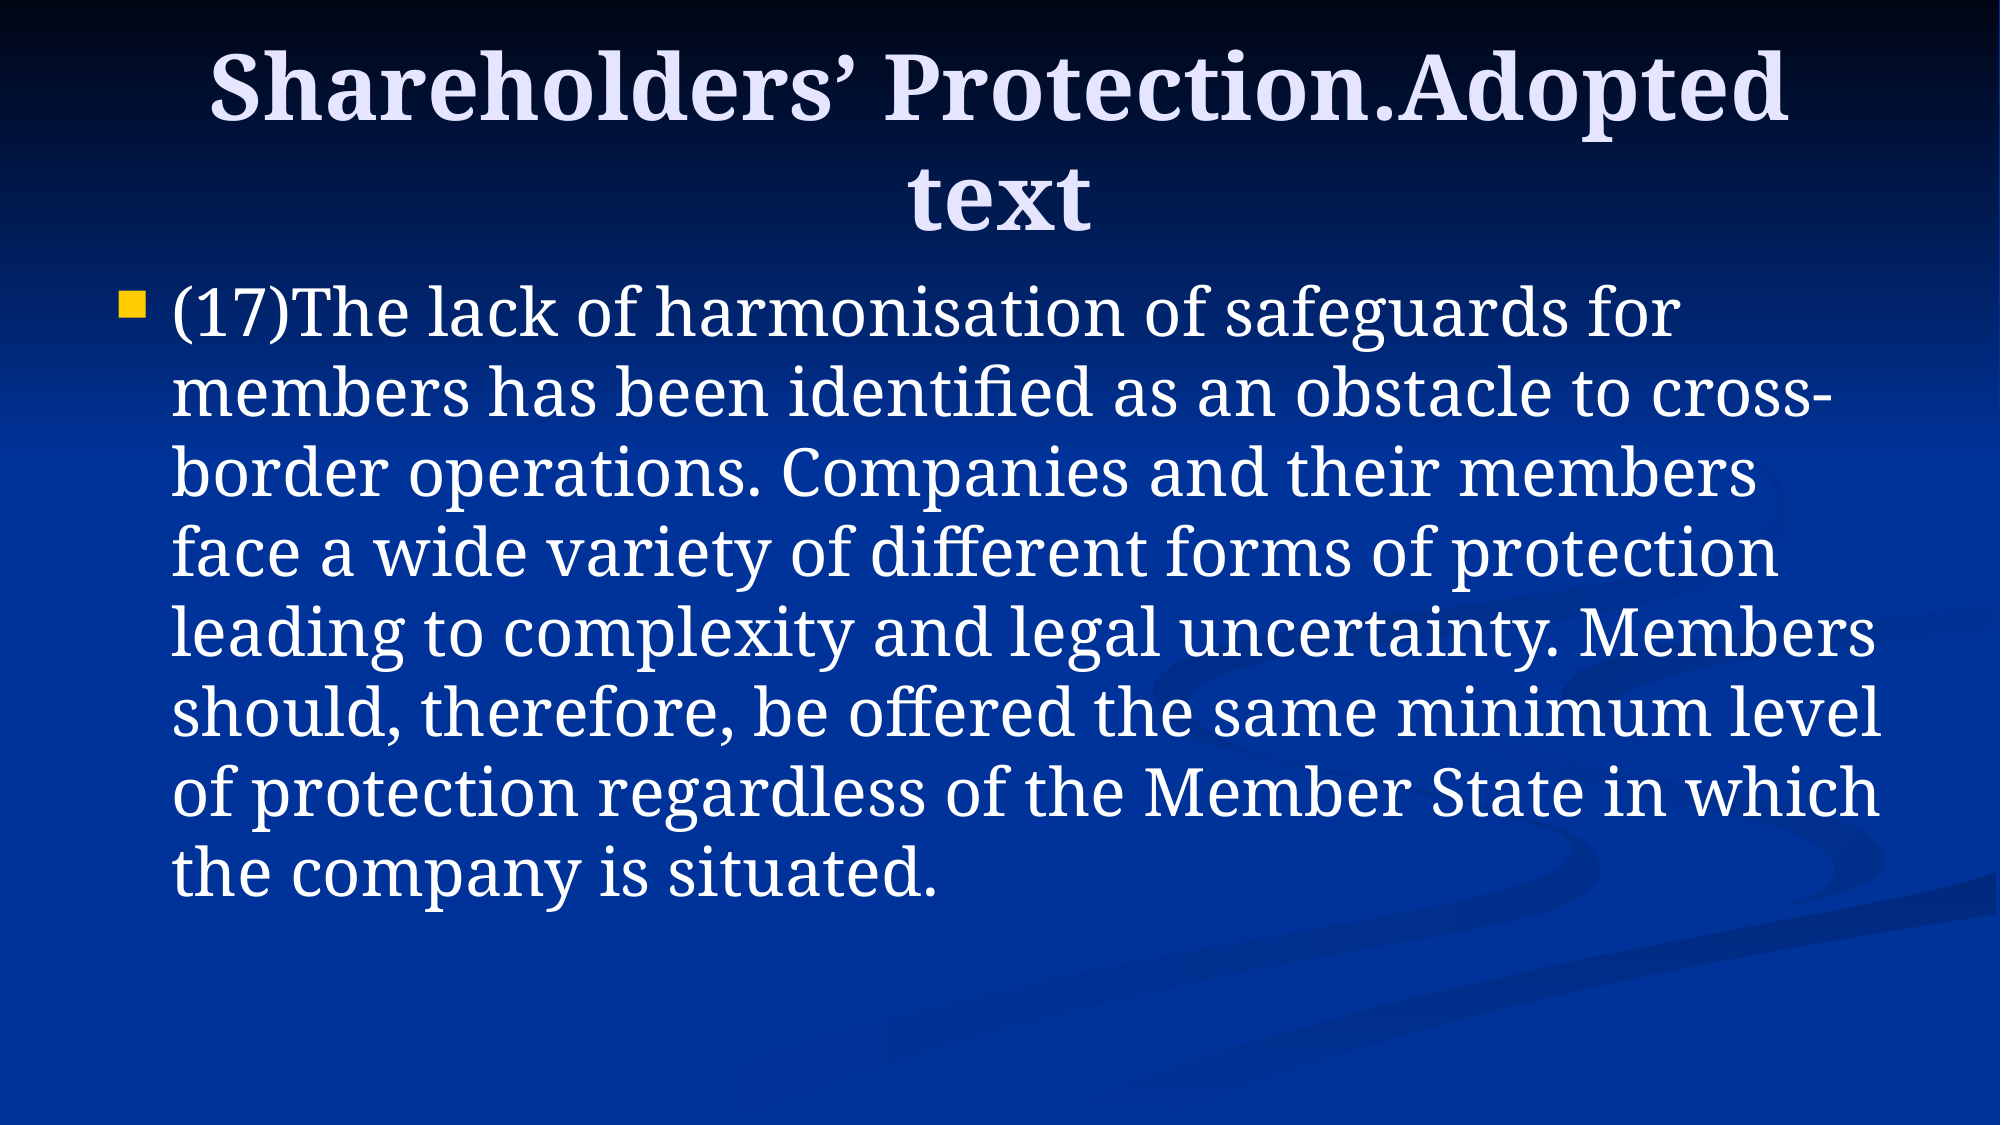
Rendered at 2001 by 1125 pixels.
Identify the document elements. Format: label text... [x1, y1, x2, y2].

list (17)The lack of harmonisation of safeguards for members has been identified as an obstacle to cross-border operations. Companies and their members face a wide variety of different forms of protection leading to complexity and legal uncertainty. Members should, therefore, be offered the same minimum level of protection regardless of the Member State in which the company is situated. [99, 262, 1901, 1006]
title Shareholders’ Protection.Adopted text [99, 44, 1901, 233]
